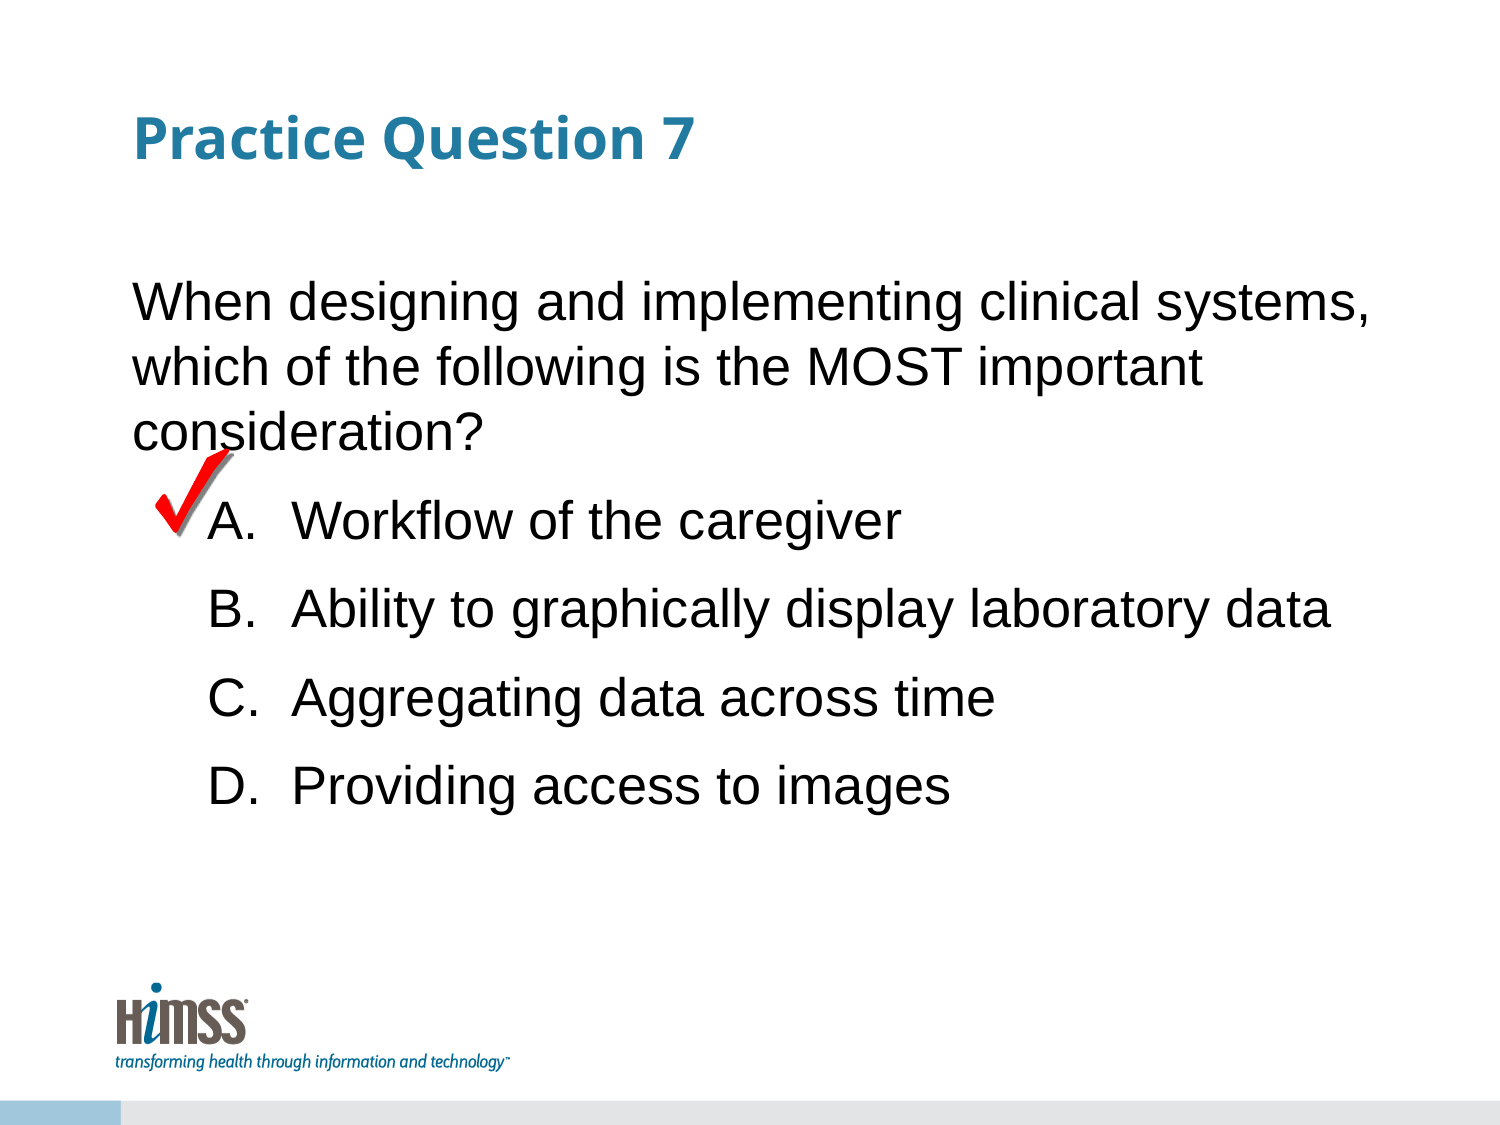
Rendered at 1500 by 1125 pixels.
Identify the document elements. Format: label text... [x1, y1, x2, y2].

text_box [157, 450, 228, 531]
picture [0, 0, 1500, 1125]
list When designing and implementing clinical systems, which of the following is the MOST important consideration? Workflow of the caregiver Ability to graphically display laboratory data Aggregating data across time Providing access to images [117, 259, 1425, 830]
title Practice Question 7 [117, 93, 1425, 226]
